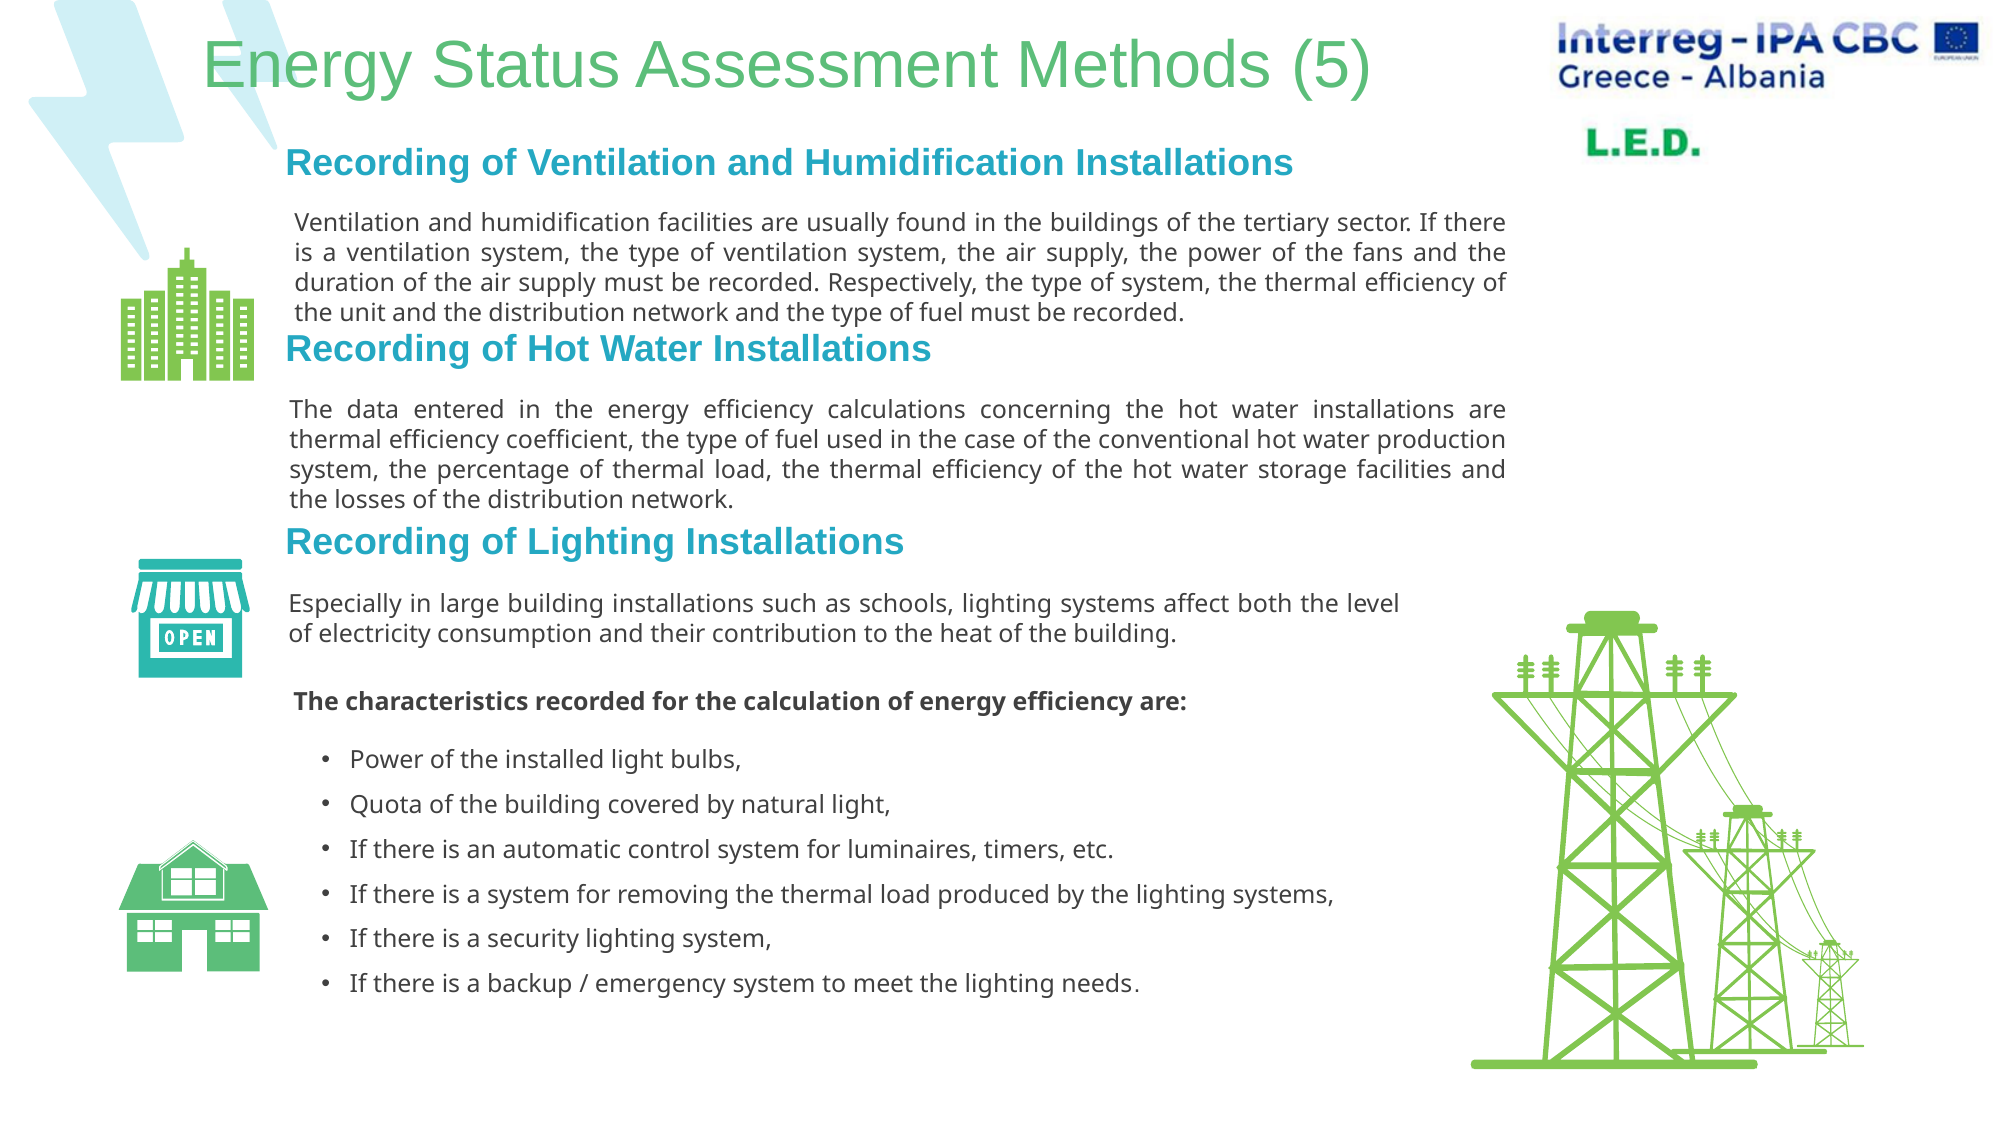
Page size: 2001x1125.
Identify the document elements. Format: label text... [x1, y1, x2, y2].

text_box Recording of Lighting Installations [279, 517, 1411, 563]
text_box The data entered in the energy efficiency calculations concerning the hot water installations are thermal efficiency coefficient, the type of fuel used in the case of the conventional hot water production system, the percentage of thermal load, the thermal efficiency of the hot water storage facilities and the losses of the distribution network. [274, 386, 1524, 522]
text_box [126, 912, 260, 972]
text_box Recording of Ventilation and Humidification Installations [279, 138, 1519, 184]
text_box Ventilation and humidification facilities are usually found in the buildings of the tertiary sector. If there is a ventilation system, the type of ventilation system, the air supply, the power of the fans and the duration of the air supply must be recorded. Respectively, the type of system, the thermal efficiency of the unit and the distribution network and the type of fuel must be recorded. [279, 199, 1524, 334]
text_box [275, 677, 1435, 1004]
text_box Recording of Hot Water Installations [279, 323, 1411, 369]
text_box Especially in large building installations such as schools, lighting systems affect both the level of electricity consumption and their contribution to the heat of the building. [273, 580, 1417, 655]
text_box [118, 840, 269, 910]
picture [1519, 0, 2000, 200]
text_box [130, 557, 251, 679]
text_box [232, 298, 255, 382]
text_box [1470, 610, 1865, 1070]
text_box [120, 290, 166, 382]
text_box [208, 290, 231, 382]
text_box Energy Status Assessment Methods (5) [187, 22, 1390, 142]
text_box [167, 247, 207, 382]
